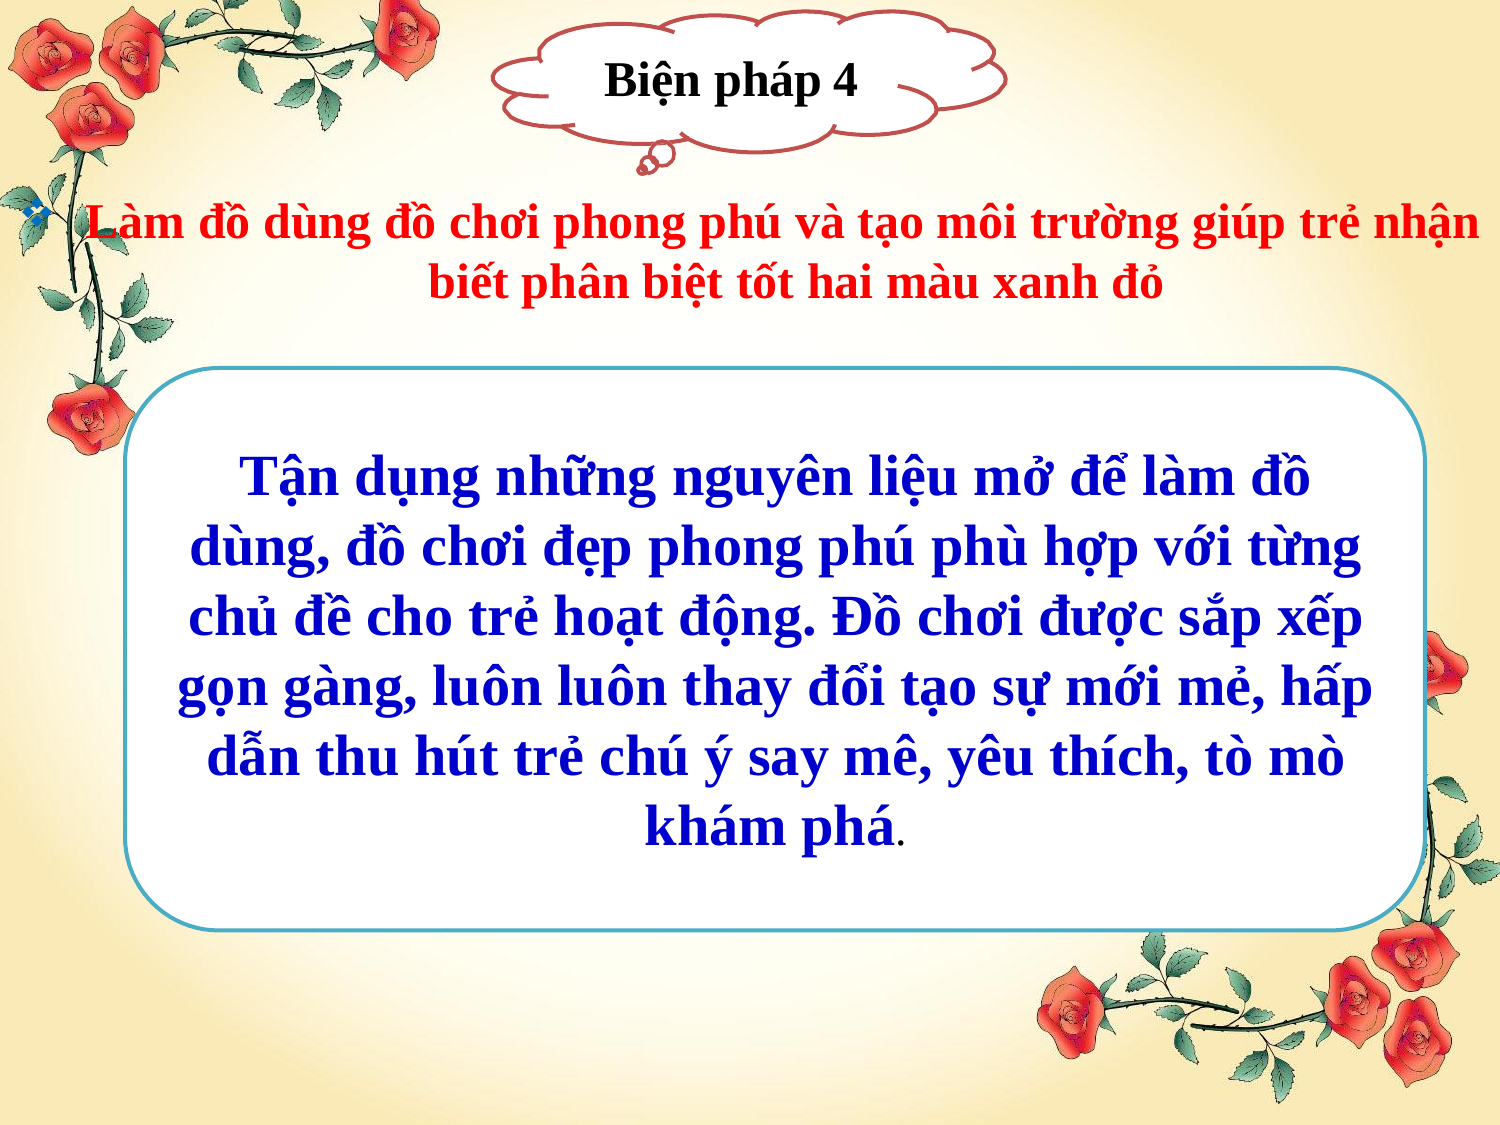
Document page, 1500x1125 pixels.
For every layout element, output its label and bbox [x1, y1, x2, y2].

text_box [0, 0, 1500, 1125]
text_box [490, 9, 1008, 176]
